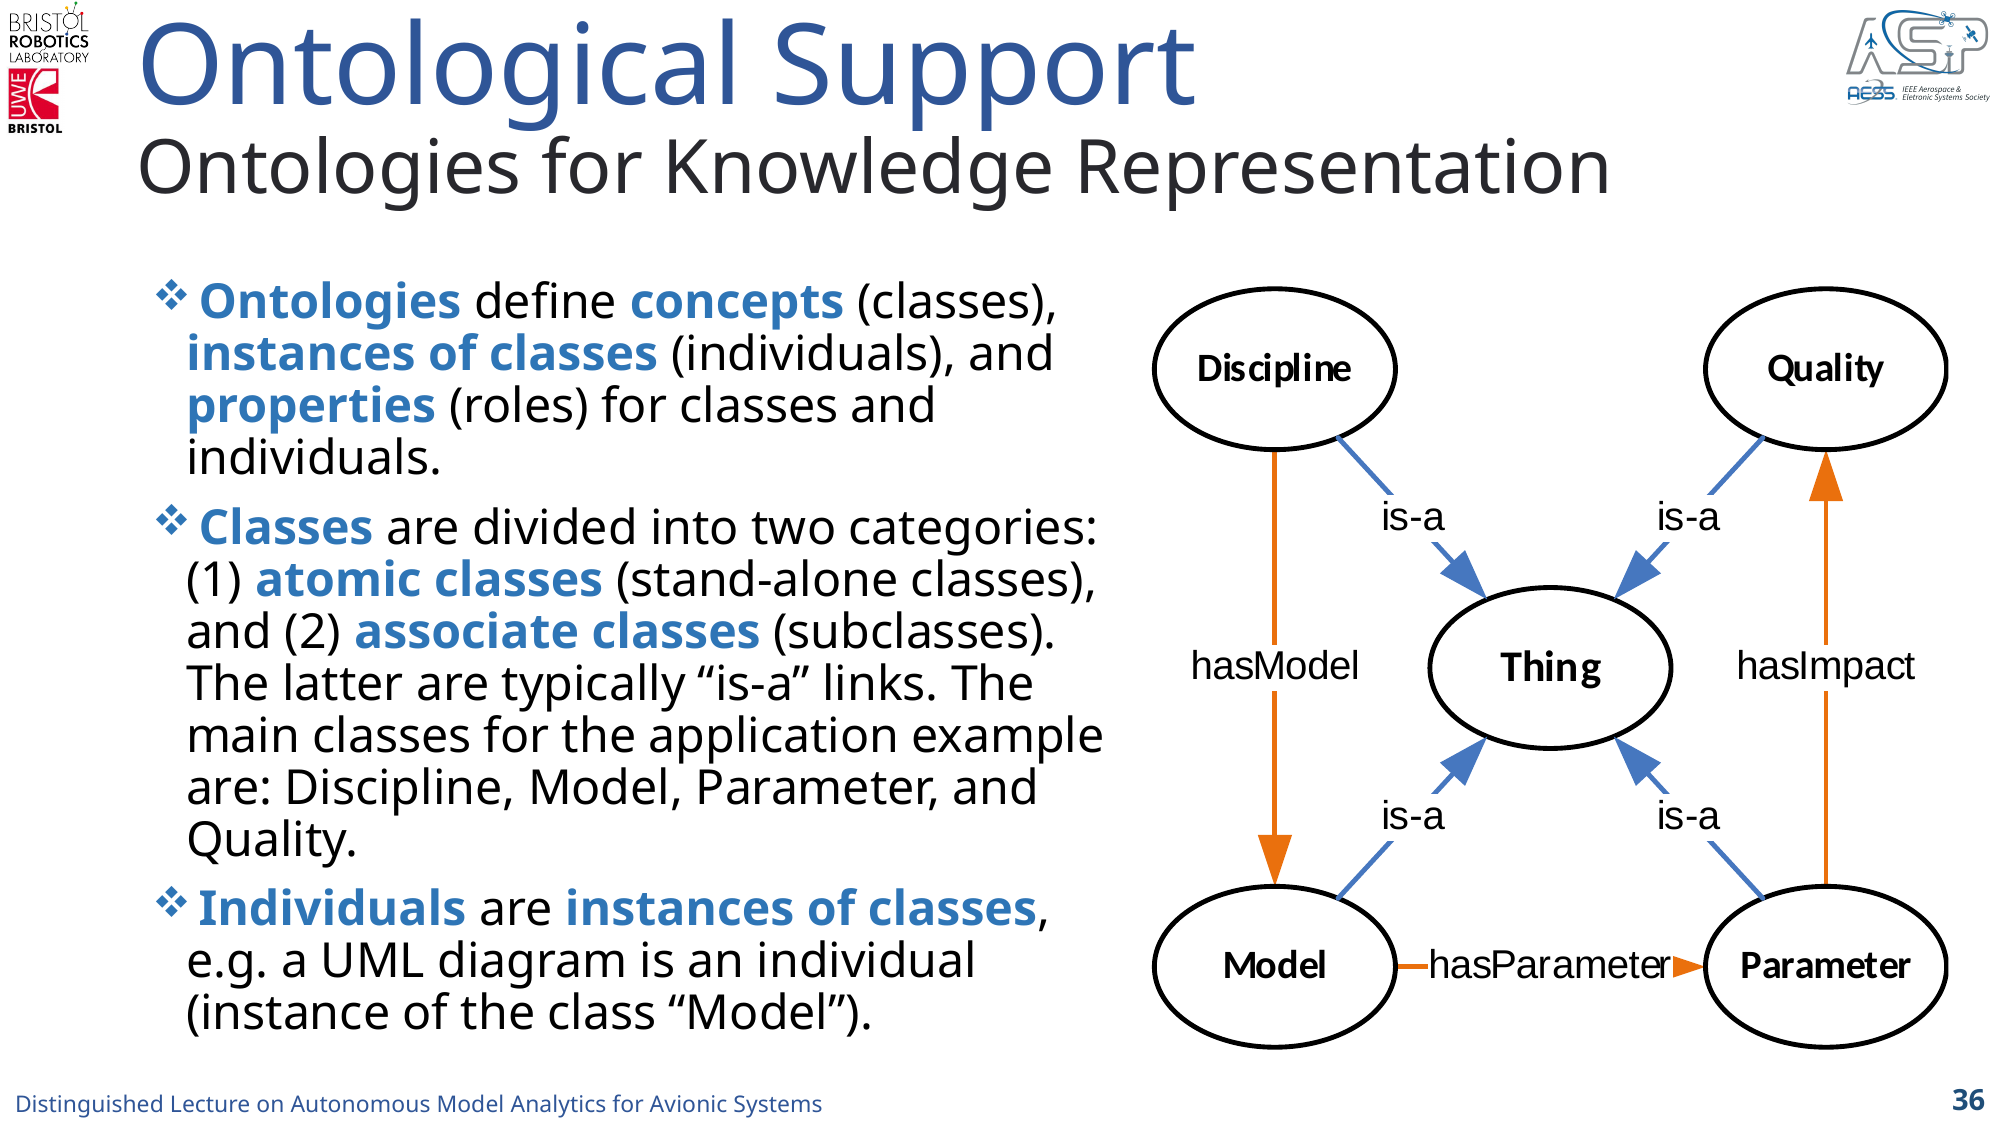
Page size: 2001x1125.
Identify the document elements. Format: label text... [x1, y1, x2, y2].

text_box Ontological Support Ontologies for Knowledge Representation [121, 0, 1847, 218]
list Ontologies define concepts (classes), instances of classes (individuals), and properties (roles) for classes and individuals. Classes are divided into two categories: (1) atomic classes (stand-alone classes), and (2) associate classes (subclasses). The latter are typically “is-a” links. The main classes for the application example are: Discipline, Model, Parameter, and Quality. Individuals are instances of classes, e.g. a UML diagram is an individual (instance of the class “Model”). [137, 269, 1124, 1106]
picture [1146, 280, 1949, 1051]
picture [1847, 10, 1990, 105]
picture [0, 0, 99, 137]
